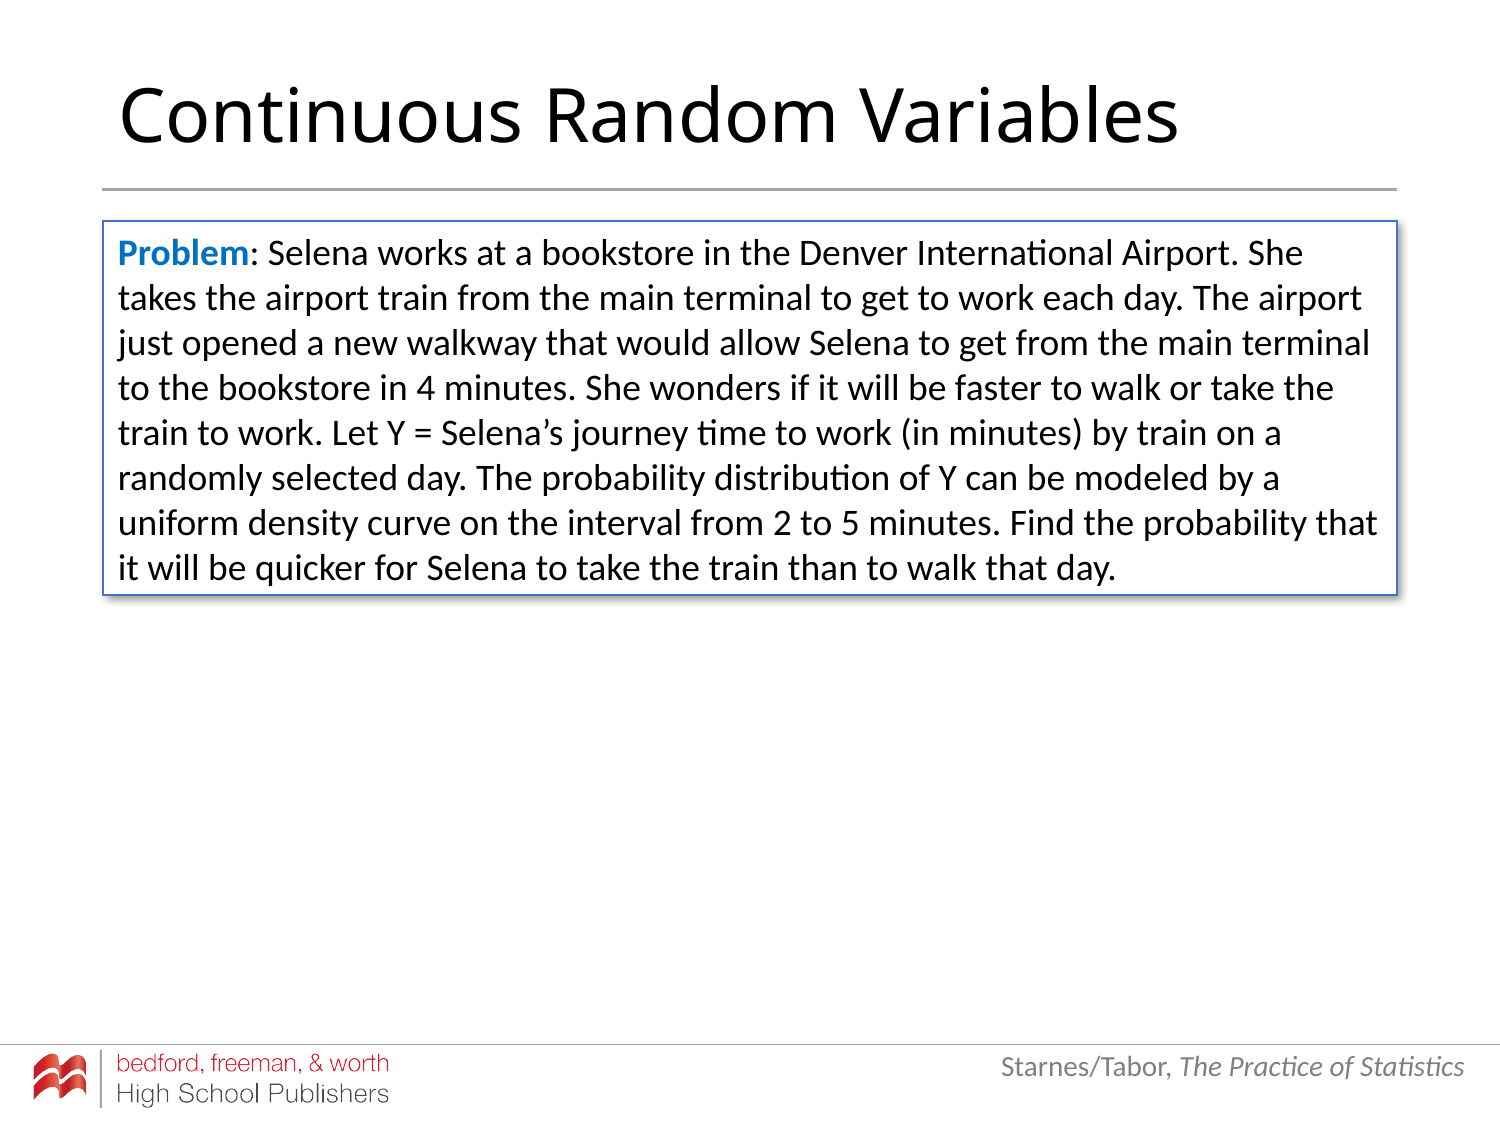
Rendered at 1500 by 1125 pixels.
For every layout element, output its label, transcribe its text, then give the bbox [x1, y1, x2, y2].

title Continuous Random Variables [103, 59, 1397, 178]
picture [30, 1046, 392, 1111]
text_box Problem: Selena works at a bookstore in the Denver International Airport. She takes the airport train from the main terminal to get to work each day. The airport just opened a new walkway that would allow Selena to get from the main terminal to the bookstore in 4 minutes. She wonders if it will be faster to walk or take the train to work. Let Y = Selena’s journey time to work (in minutes) by train on a randomly selected day. The probability distribution of Y can be modeled by a uniform density curve on the interval from 2 to 5 minutes. Find the probability that it will be quicker for Selena to take the train than to walk that day. [102, 220, 1398, 596]
